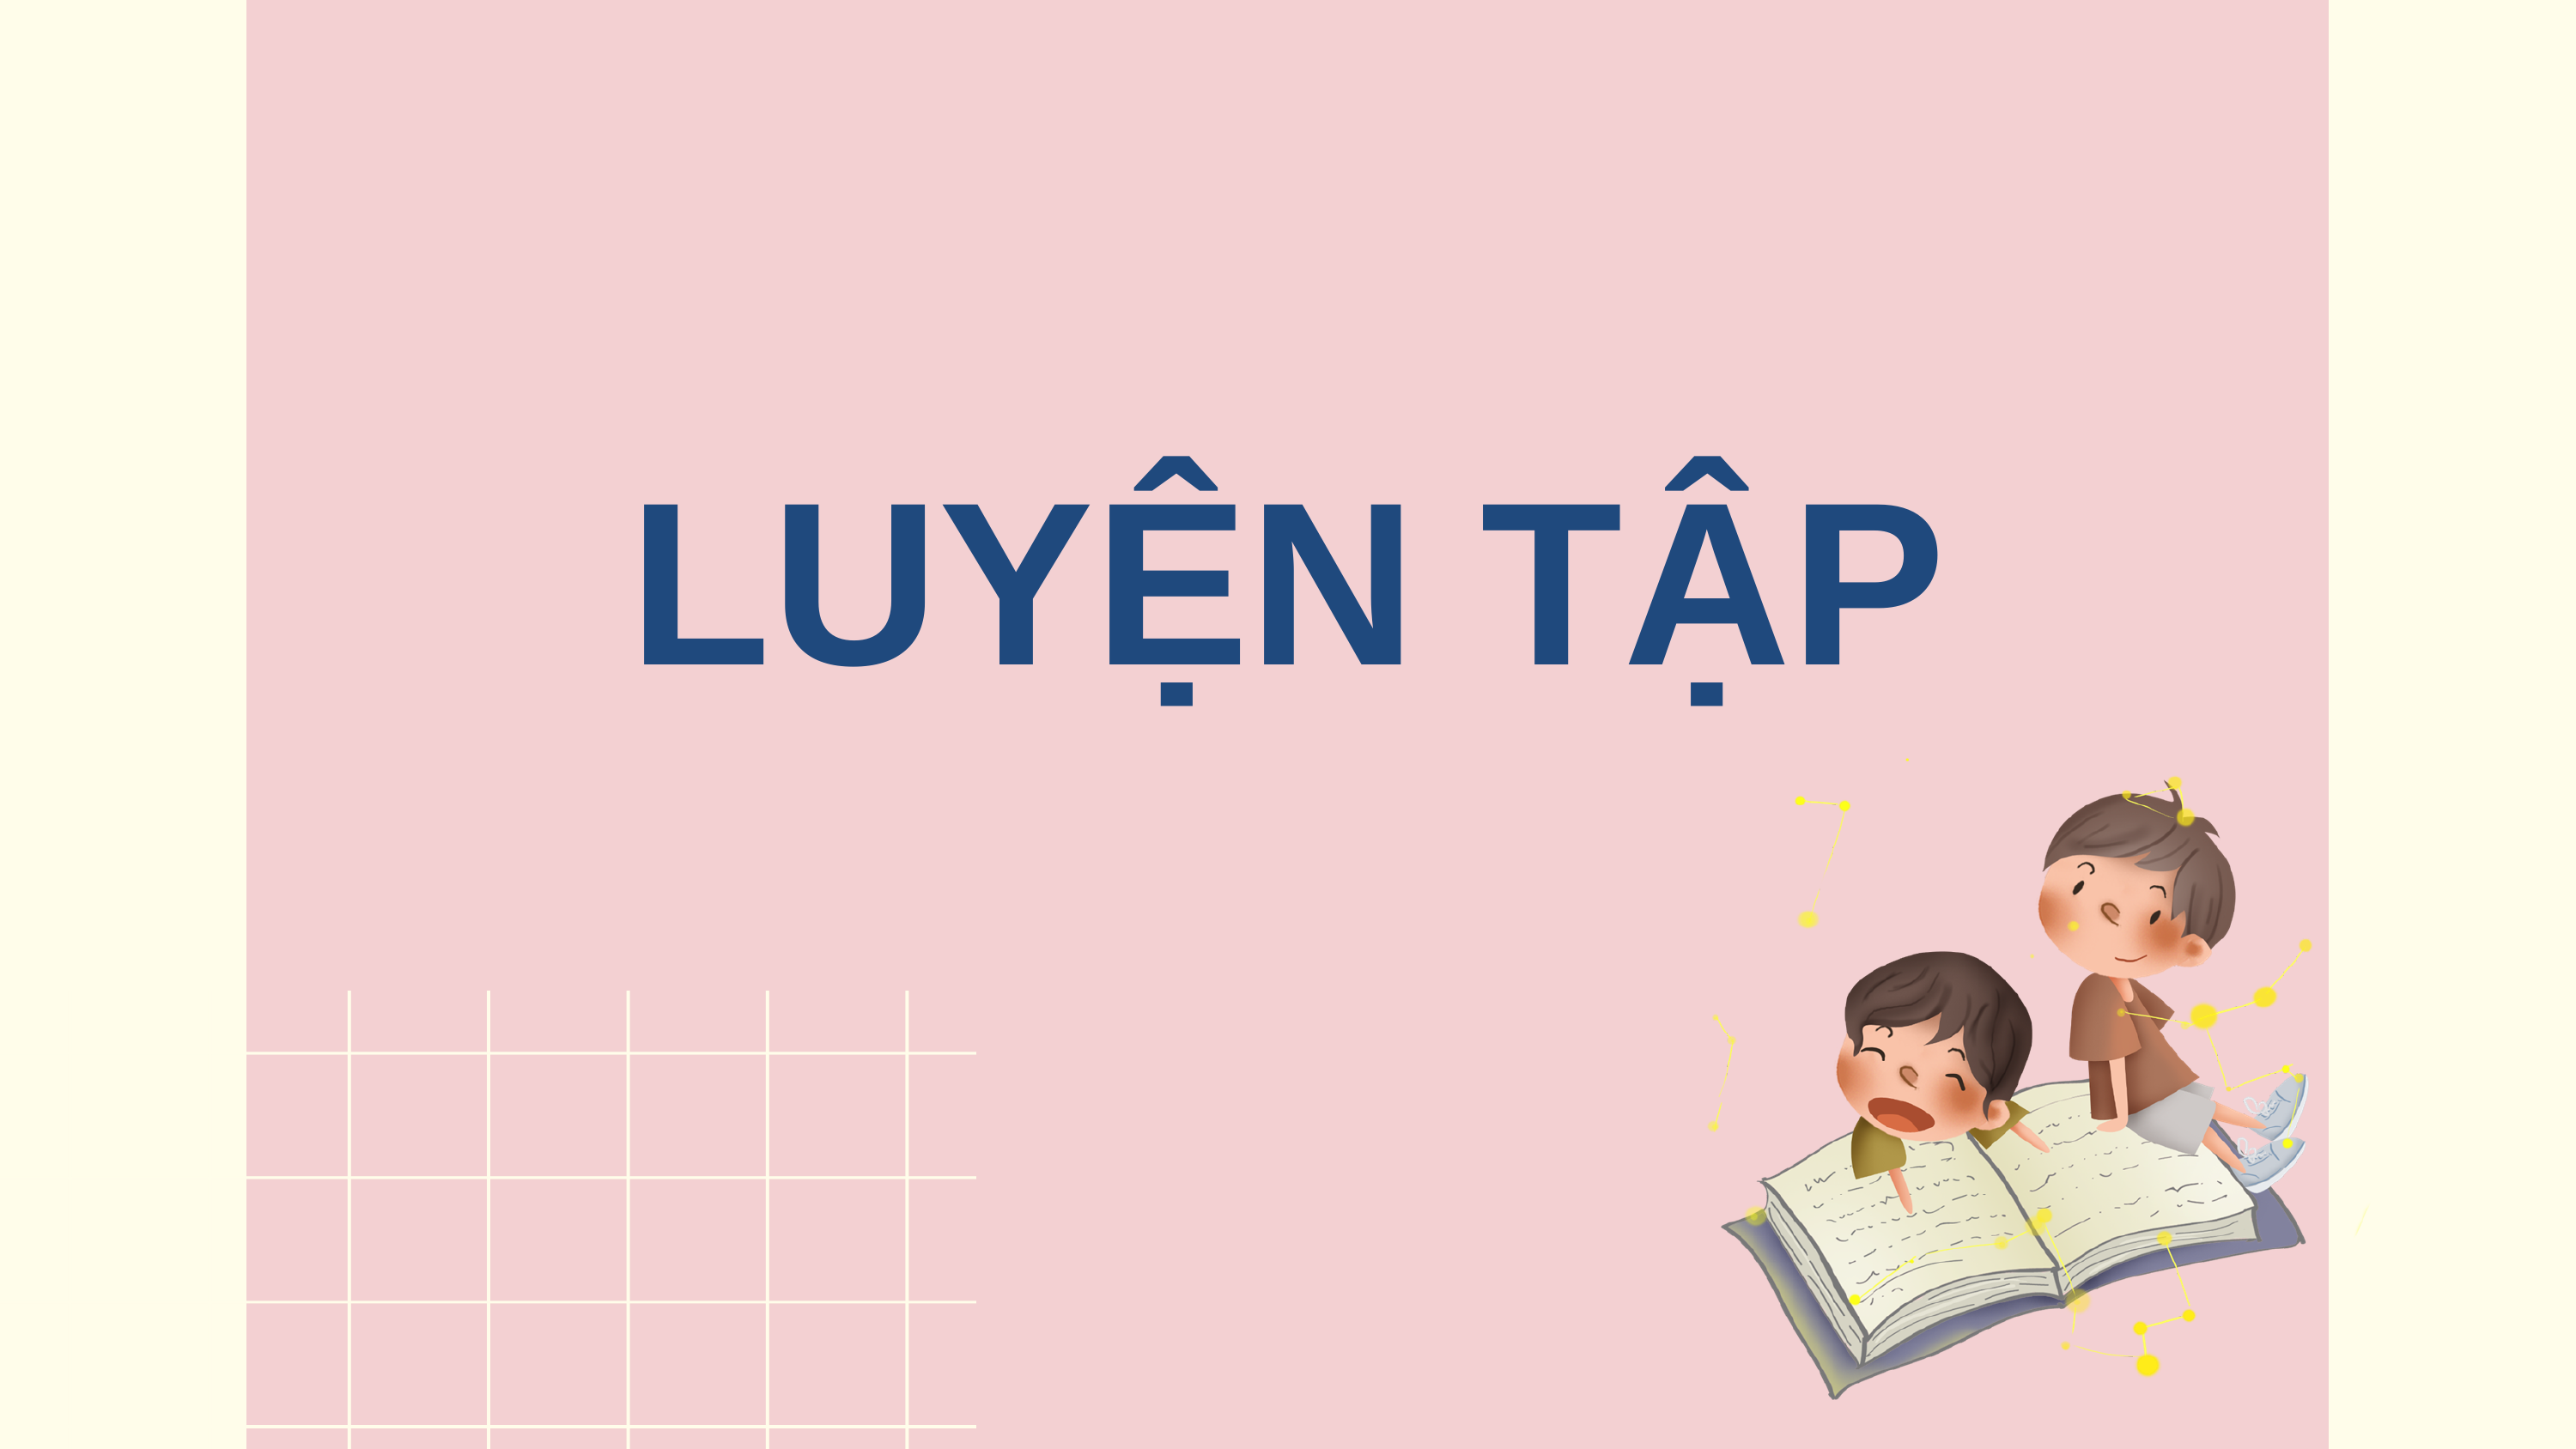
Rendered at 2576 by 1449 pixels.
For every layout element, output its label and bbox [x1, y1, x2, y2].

text_box [0, 0, 2330, 1449]
picture [1674, 724, 2376, 1449]
